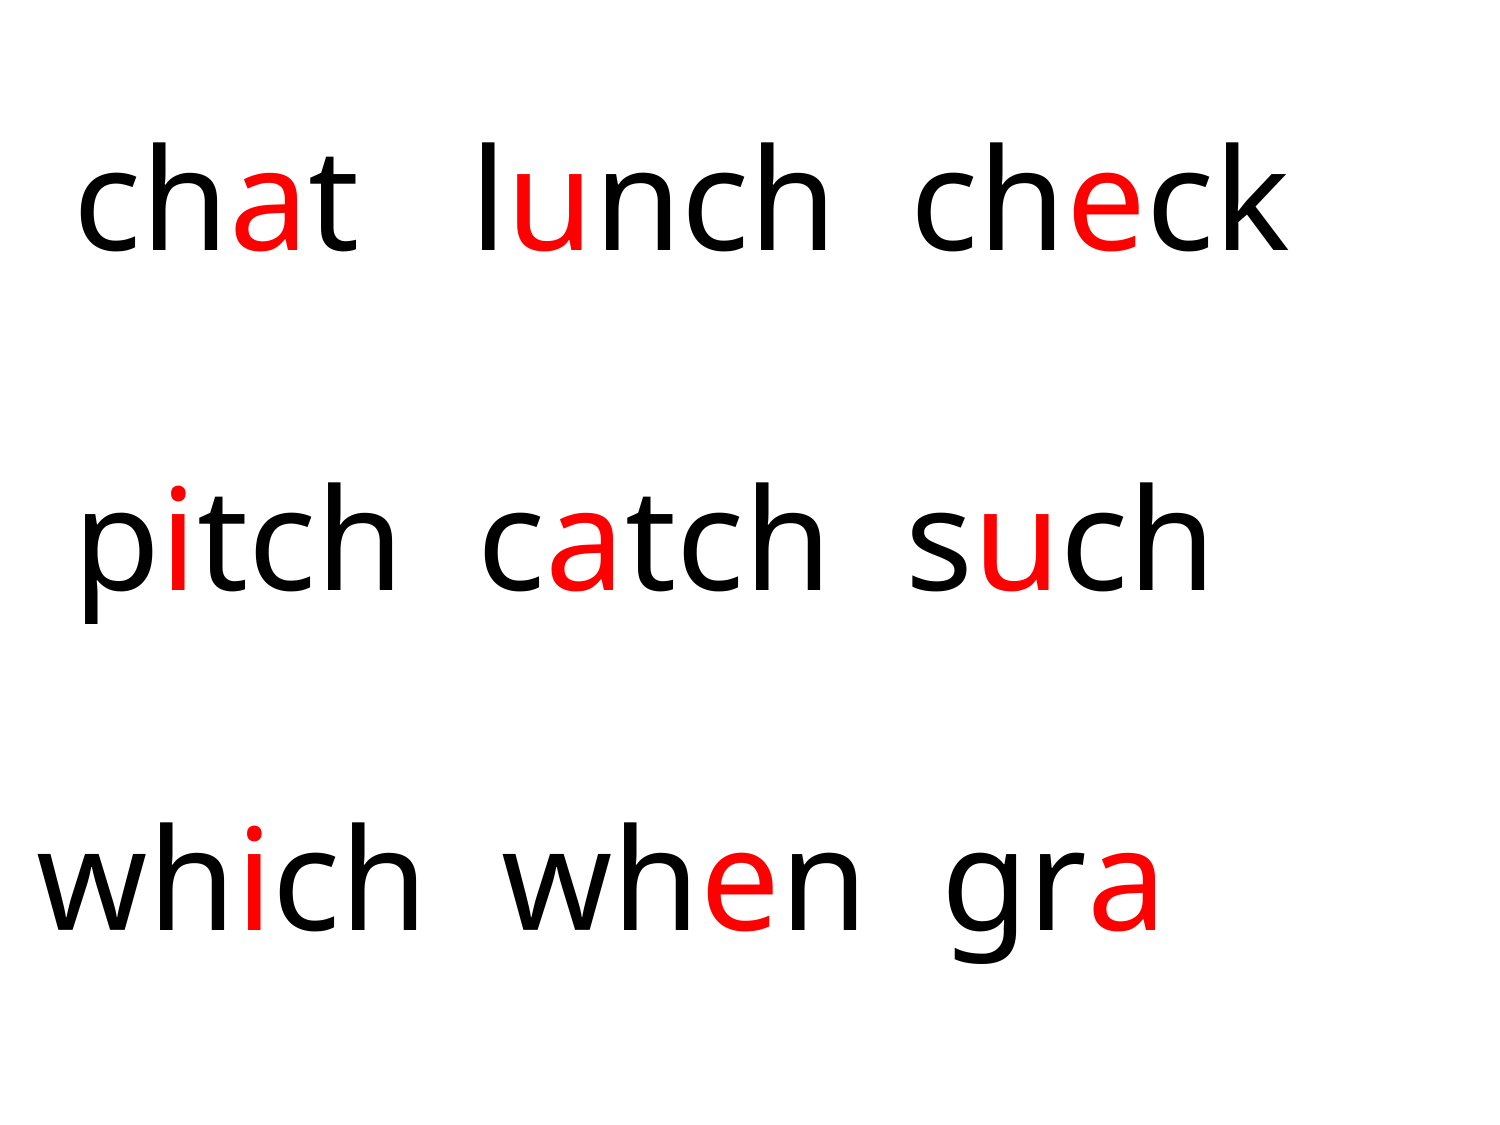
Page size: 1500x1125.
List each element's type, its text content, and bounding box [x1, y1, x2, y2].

text_box chat lunch check pitch catch such which when gra [22, 101, 1468, 967]
